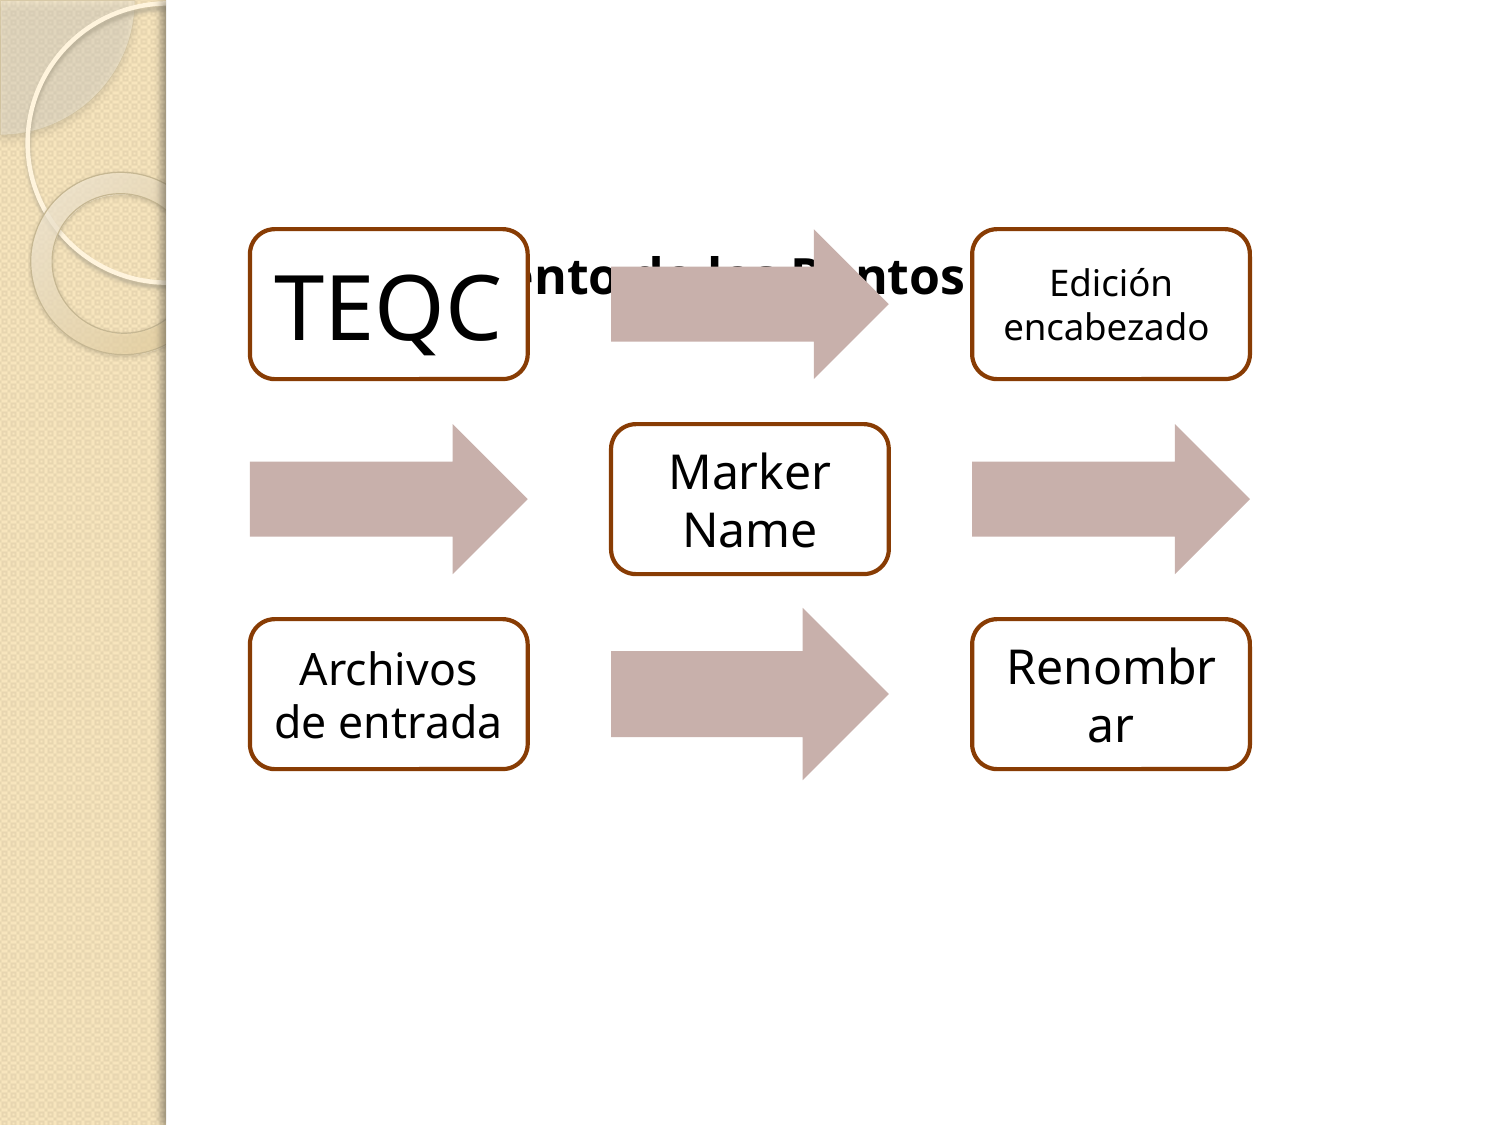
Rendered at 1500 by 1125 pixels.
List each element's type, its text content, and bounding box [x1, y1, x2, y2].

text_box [249, 228, 1251, 897]
list Tratamiento de los Puntos GPS [235, 237, 1466, 1025]
